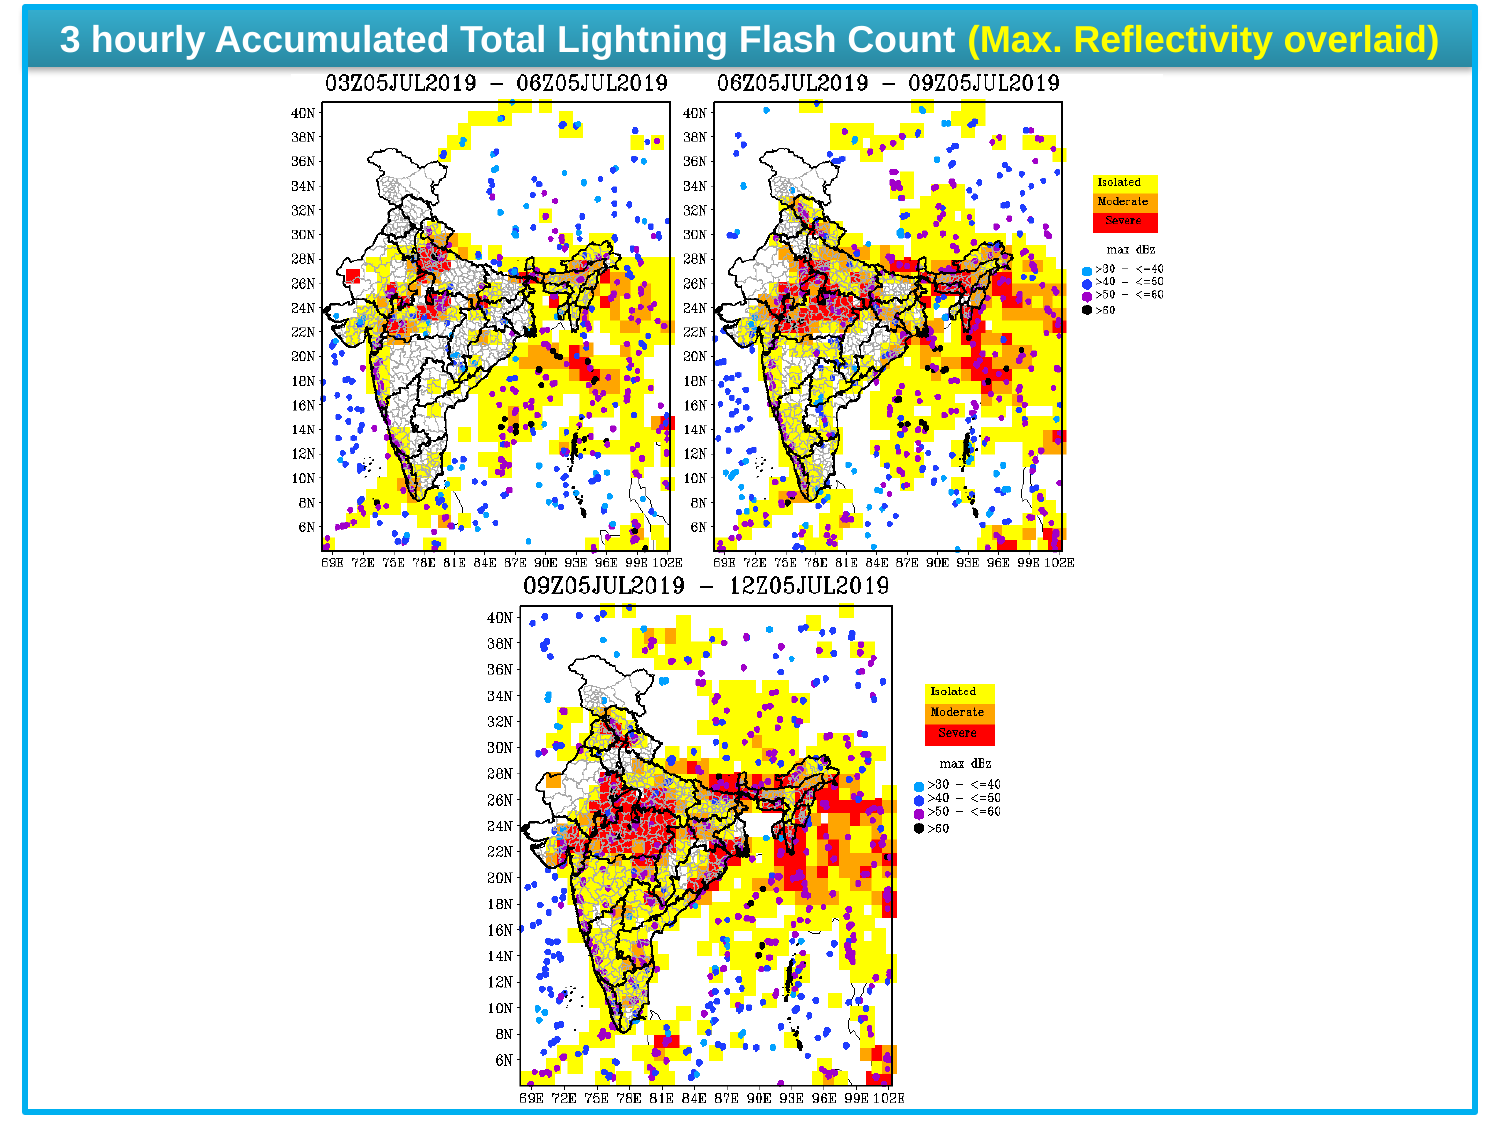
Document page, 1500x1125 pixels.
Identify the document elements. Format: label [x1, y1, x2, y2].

text_box [291, 74, 1163, 1103]
text_box [23, 5, 1477, 1114]
